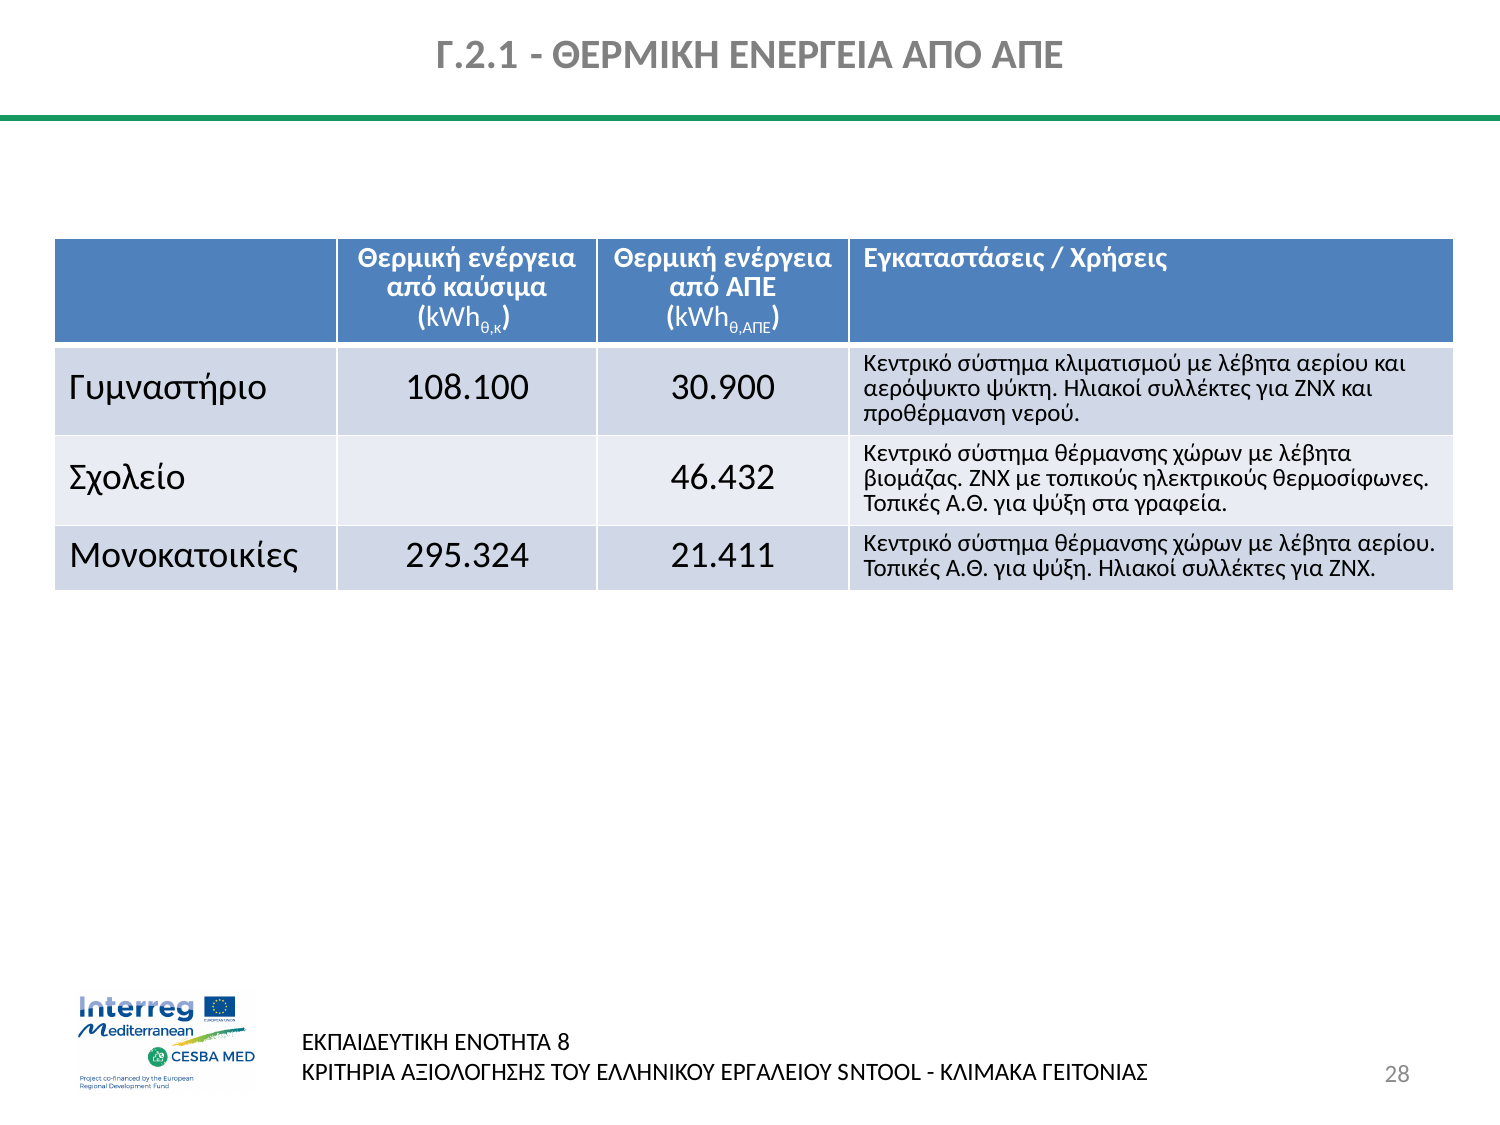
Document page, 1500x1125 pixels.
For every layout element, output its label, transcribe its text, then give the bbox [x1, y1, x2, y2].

slide_number 28 [1324, 1042, 1425, 1103]
table_cell 295.324 [338, 526, 596, 590]
table_cell Κεντρικό σύστημα θέρμανσης χώρων με λέβητα αερίου. Τοπικές Α.Θ. για ψύξη. Ηλιακοί συλλέκτες για ΖΝΧ. [850, 526, 1453, 590]
title Γ.2.1 - ΘΕΡΜΙΚΗ ΕΝΕΡΓΕΙΑ ΑΠΟ ΑΠΕ [0, 0, 1500, 117]
table_cell 21.411 [598, 526, 848, 590]
table_header Θερμική ενέργεια από ΑΠΕ (kWhθ,ΑΠΕ) [598, 239, 848, 342]
table_cell Μονοκατοικίες [55, 526, 336, 590]
table_cell Σχολείο [55, 436, 336, 525]
table_cell 30.900 [598, 348, 848, 435]
table_cell 108.100 [338, 348, 596, 435]
picture [75, 989, 257, 1094]
table_cell [338, 436, 596, 525]
table_cell 46.432 [598, 436, 848, 525]
table_cell Κεντρικό σύστημα θέρμανσης χώρων με λέβητα βιομάζας. ΖΝΧ με τοπικούς ηλεκτρικούς θερμοσίφωνες. Τοπικές Α.Θ. για ψύξη στα γραφεία. [850, 436, 1453, 525]
table_header Εγκαταστάσεις / Χρήσεις [850, 239, 1453, 342]
table_header [55, 239, 336, 342]
table_header Θερμική ενέργεια από καύσιμα (kWhθ,κ) [338, 239, 596, 342]
table_cell Γυμναστήριο [55, 348, 336, 435]
table_cell Κεντρικό σύστημα κλιματισμού με λέβητα αερίου και αερόψυκτο ψύκτη. Ηλιακοί συλλέκτες για ΖΝΧ και προθέρμανση νερού. [850, 348, 1453, 435]
